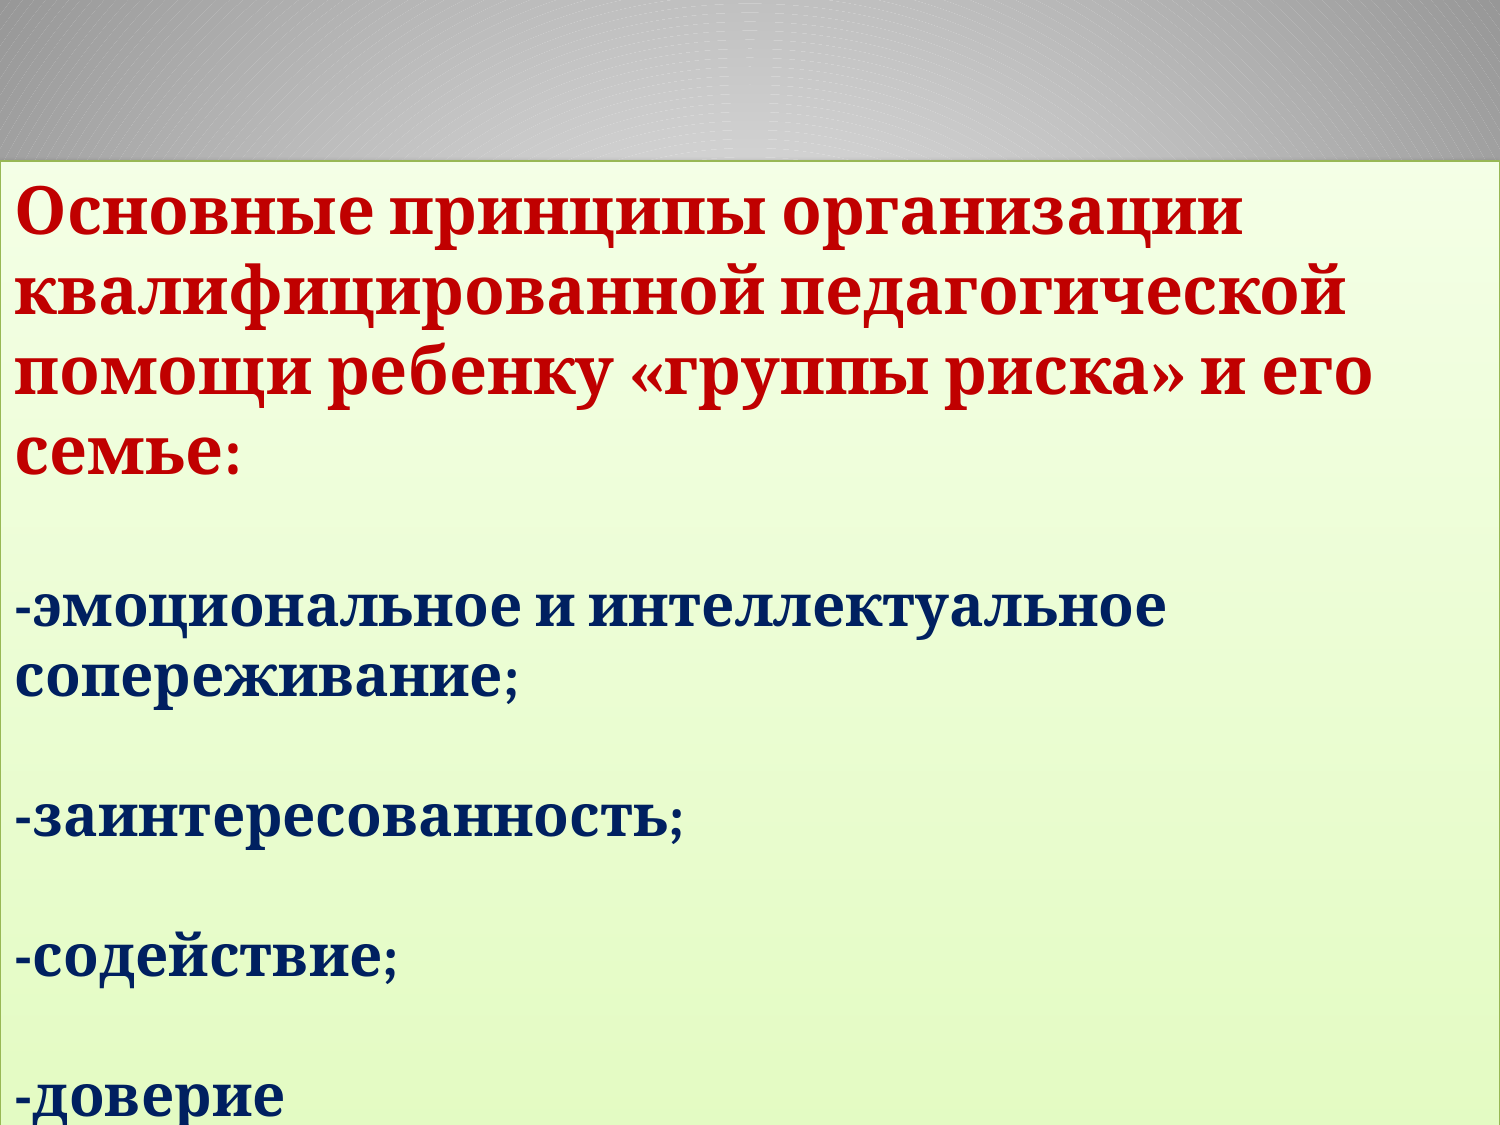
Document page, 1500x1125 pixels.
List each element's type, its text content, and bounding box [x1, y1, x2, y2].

text_box Основные принципы организации квалифицированной педагогической помощи ребенку «группы риска» и его семье: -эмоциональное и интеллектуальное сопереживание; -заинтересованность; -содействие; -доверие [0, 160, 1500, 1125]
